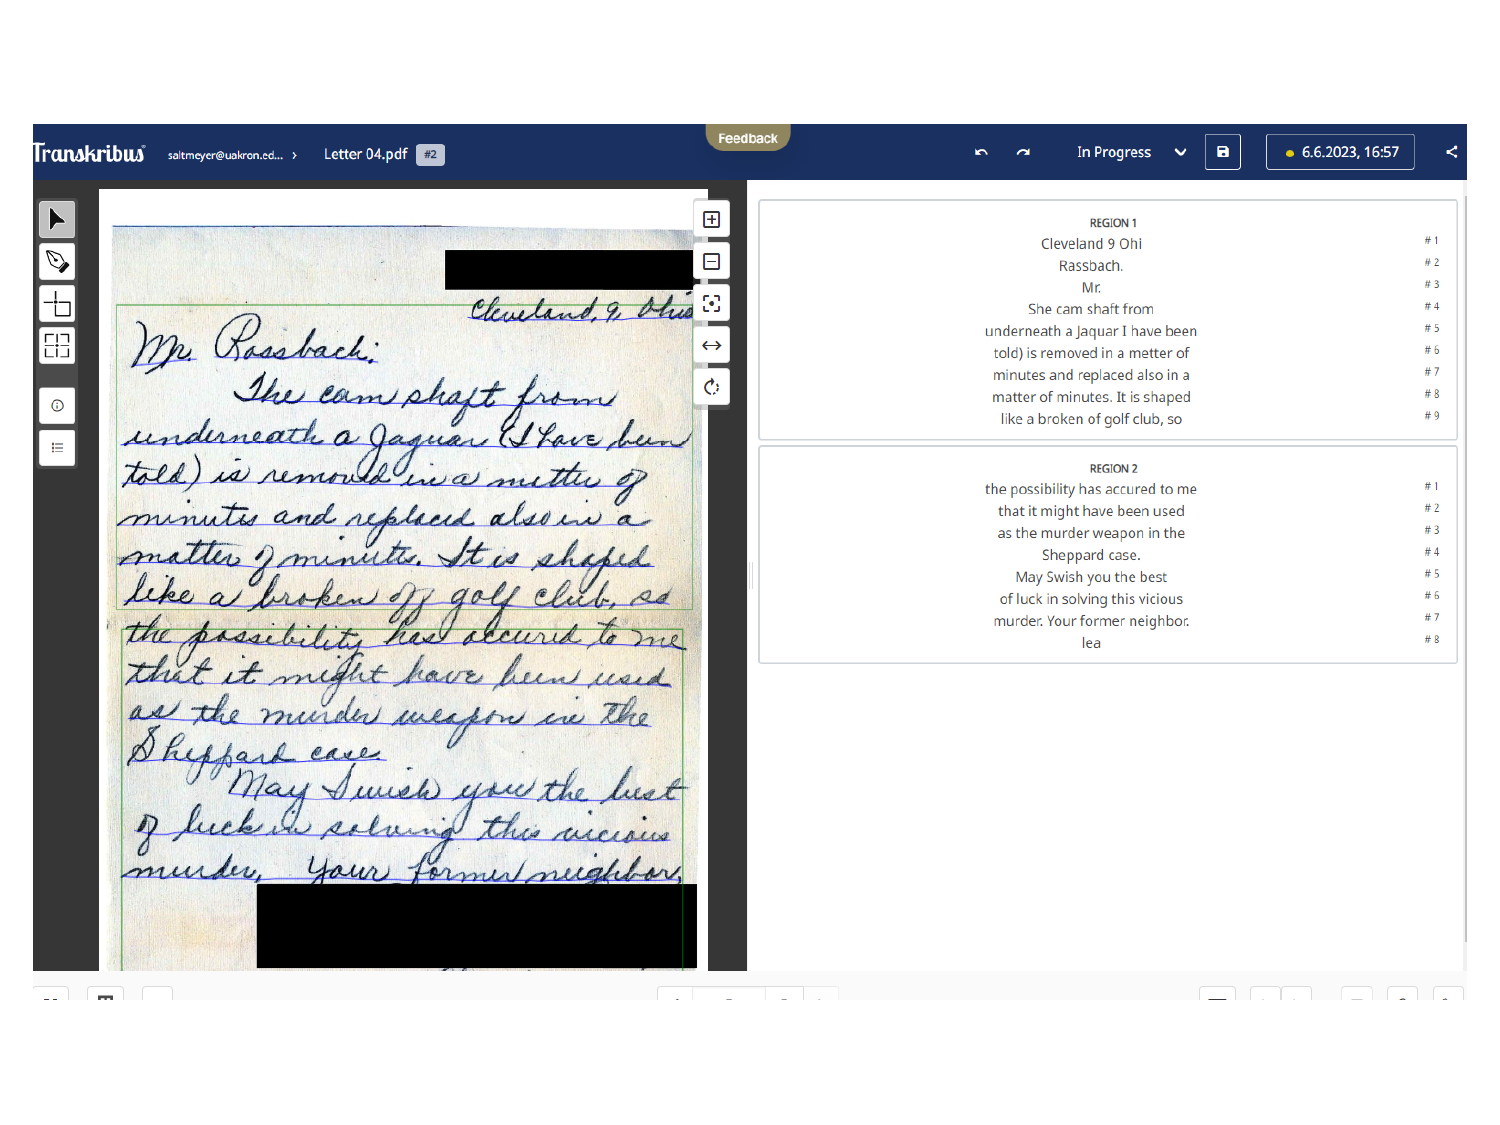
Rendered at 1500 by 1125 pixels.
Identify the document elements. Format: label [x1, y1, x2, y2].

list [33, 124, 1467, 1001]
